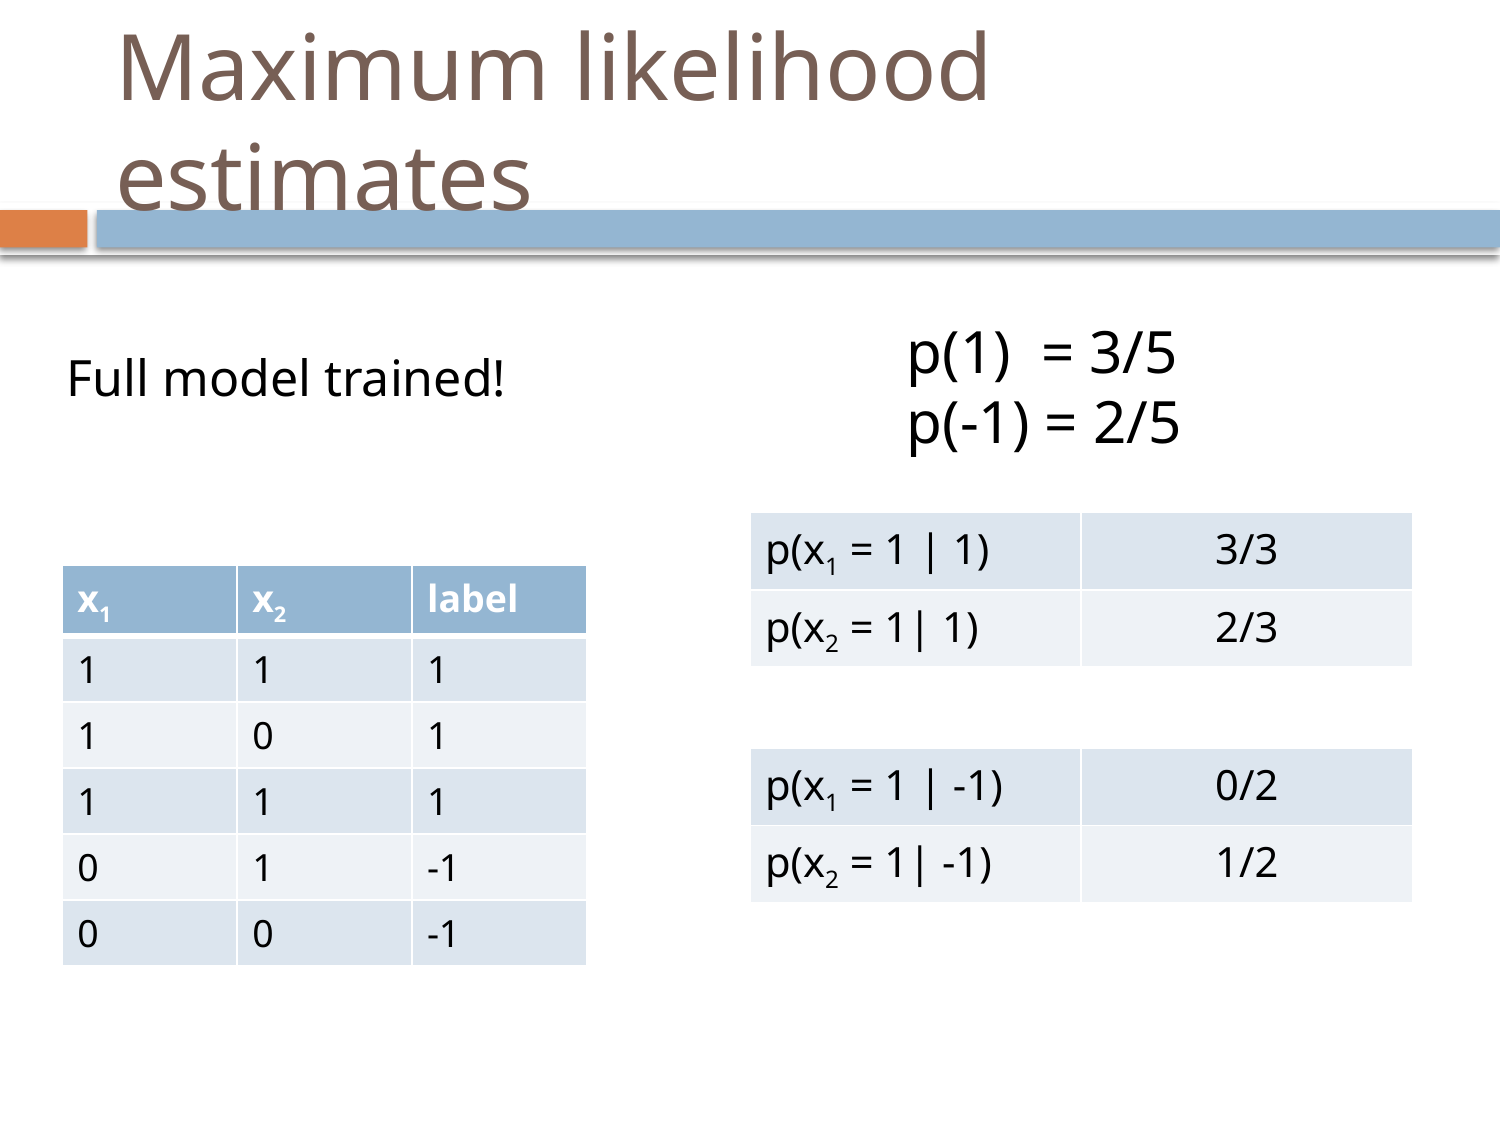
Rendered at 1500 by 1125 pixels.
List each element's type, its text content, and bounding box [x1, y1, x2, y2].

table_cell 1 [238, 639, 411, 701]
table_header 3/3 [1082, 513, 1412, 589]
text_box p(1) = 3/5 p(-1) = 2/5 [892, 307, 1197, 463]
table_cell 1 [238, 769, 411, 833]
table_cell 1 [413, 639, 586, 701]
table_cell 0 [63, 901, 236, 965]
table_header p(x1 = 1 | 1) [751, 513, 1080, 589]
title Maximum likelihood estimates [100, 37, 1438, 200]
table_cell 1 [63, 639, 236, 701]
table_header 0/2 [1082, 749, 1412, 825]
table_header x2 [238, 566, 411, 633]
table_cell 0 [238, 901, 411, 965]
table_cell 1 [63, 703, 236, 767]
table_cell -1 [413, 901, 586, 965]
text_box Full model trained! [51, 338, 522, 414]
table_cell -1 [413, 835, 586, 899]
table_cell 1/2 [1082, 826, 1412, 902]
table_cell 1 [238, 835, 411, 899]
table_cell 1 [413, 769, 586, 833]
table_header label [413, 566, 586, 633]
table_cell 0 [63, 835, 236, 899]
table_cell 1 [63, 769, 236, 833]
table_cell 2/3 [1082, 591, 1412, 666]
table_header x1 [63, 566, 236, 633]
table_cell p(x2 = 1| 1) [751, 591, 1080, 666]
table_cell 1 [413, 703, 586, 767]
table_header p(x1 = 1 | -1) [751, 749, 1080, 825]
table_cell p(x2 = 1| -1) [751, 826, 1080, 902]
table_cell 0 [238, 703, 411, 767]
